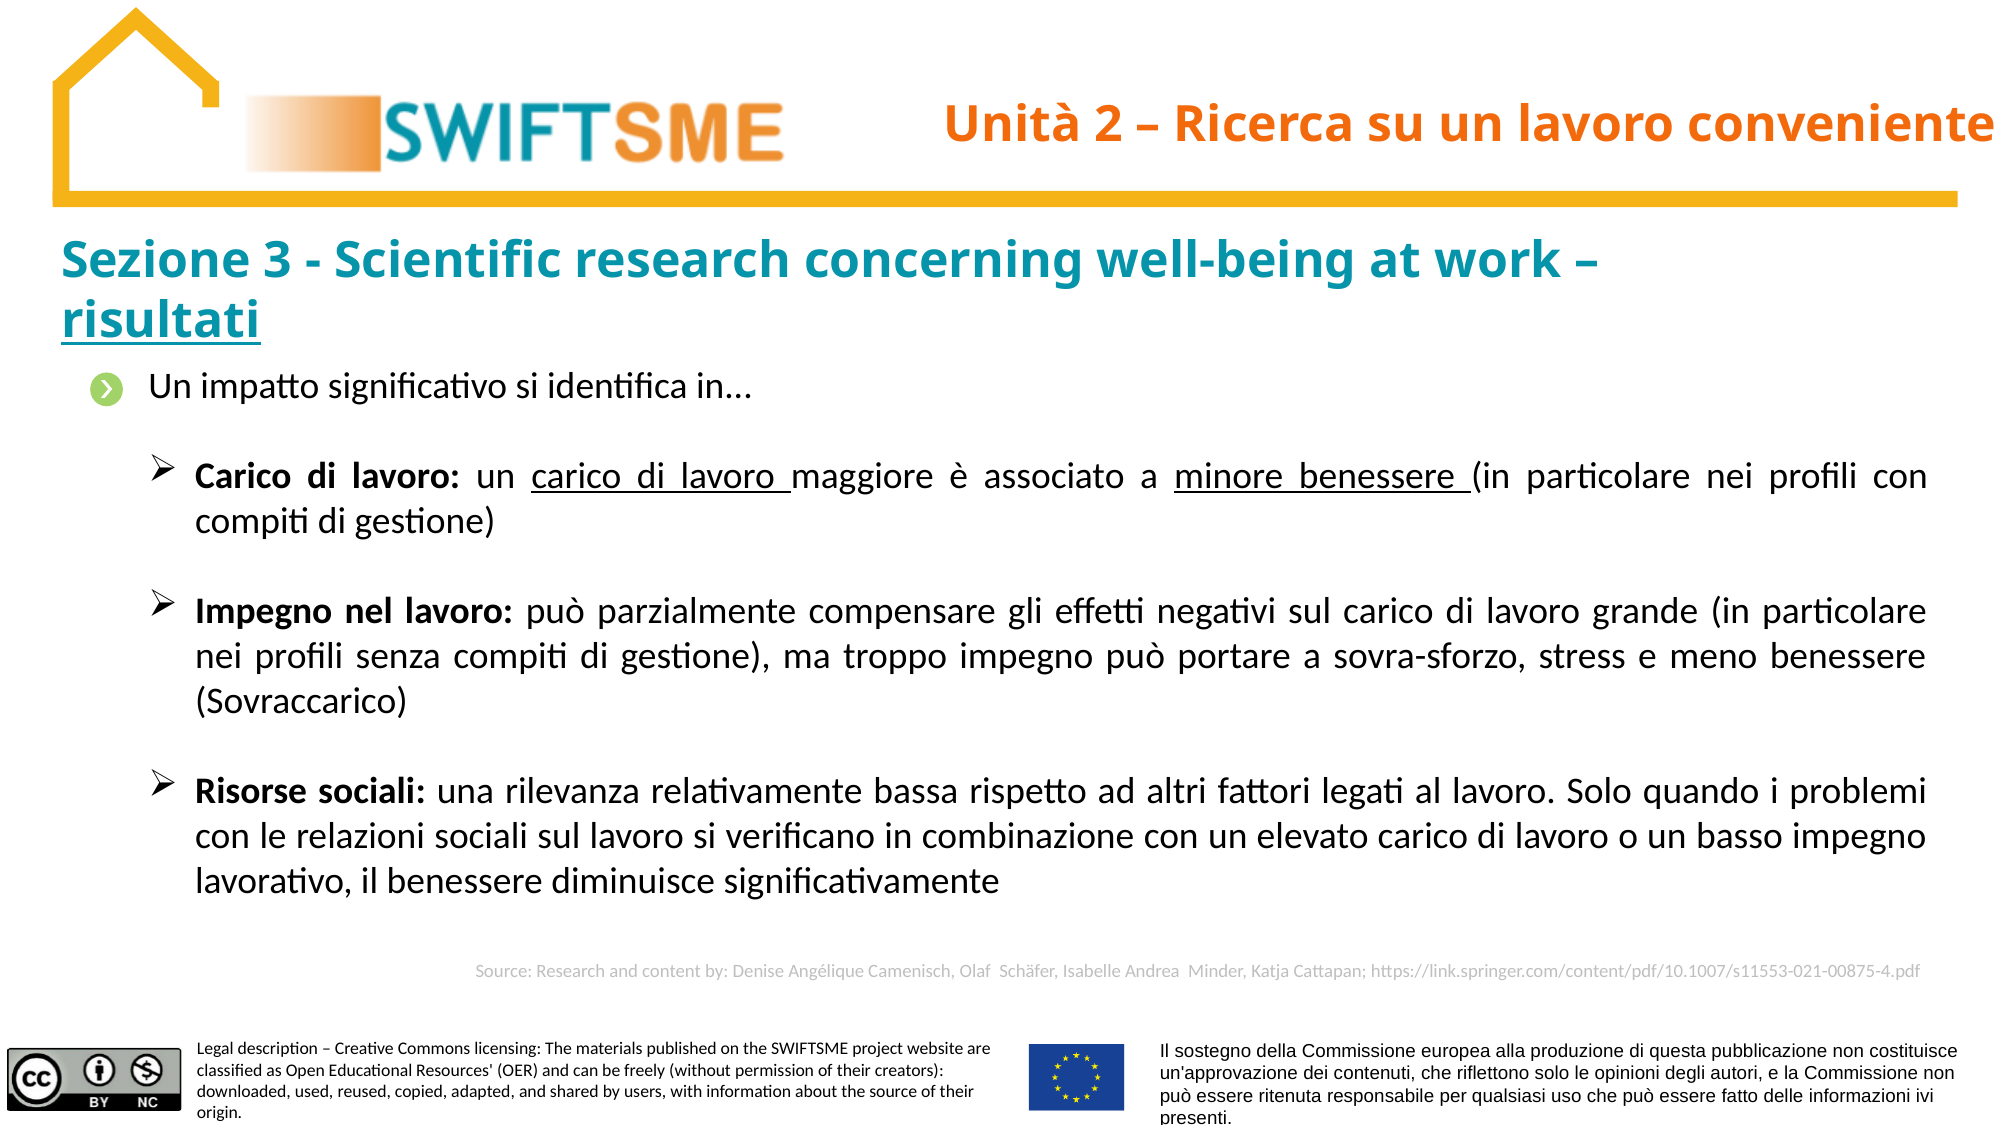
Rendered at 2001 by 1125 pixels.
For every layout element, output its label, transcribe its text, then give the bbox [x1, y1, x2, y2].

text_box Il sostegno della Commissione europea alla produzione di questa pubblicazione non costituisce un'approvazione dei contenuti, che riflettono solo le opinioni degli autori, e la Commissione non può essere ritenuta responsabile per qualsiasi uso che può essere fatto delle informazioni ivi presenti. [1144, 1031, 2000, 1125]
text_box Legal description – Creative Commons licensing: The materials published on the SWIFTSME project website are classified as Open Educational Resources' (OER) and can be freely (without permission of their creators): downloaded, used, reused, copied, adapted, and shared by users, with information about the source of their origin. [181, 1029, 1013, 1125]
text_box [90, 372, 123, 407]
text_box Source: Research and content by: Denise Angélique Camenisch, Olaf Schäfer, Isabelle Andrea Minder, Katja Cattapan; https://link.springer.com/content/pdf/10.1007/s11553-021-00875-4.pdf [460, 951, 2000, 989]
text_box Sezione 3 - Scientific research concerning well-being at work – risultati [46, 220, 1769, 356]
text_box Unità 2 – Ricerca su un lavoro conveniente [928, 84, 2000, 219]
picture [1028, 1044, 1129, 1111]
picture [6, 1047, 182, 1111]
text_box Un impatto significativo si identifica in... Carico di lavoro: un carico di lavoro maggiore è associato a minore benessere (in particolare nei profili con compiti di gestione) Impegno nel lavoro: può parzialmente compensare gli effetti negativi sul carico di lavoro grande (in particolare nei profili senza compiti di gestione), ma troppo impegno può portare a sovra-sforzo, stress e meno benessere (Sovraccarico) Risorse sociali: una rilevanza relativamente bassa rispetto ad altri fattori legati al lavoro. Solo quando i problemi con le relazioni sociali sul lavoro si verificano in combinazione con un elevato carico di lavoro o un basso impegno lavorativo, il benessere diminuisce significativamente [133, 353, 1943, 908]
picture [231, 80, 799, 187]
